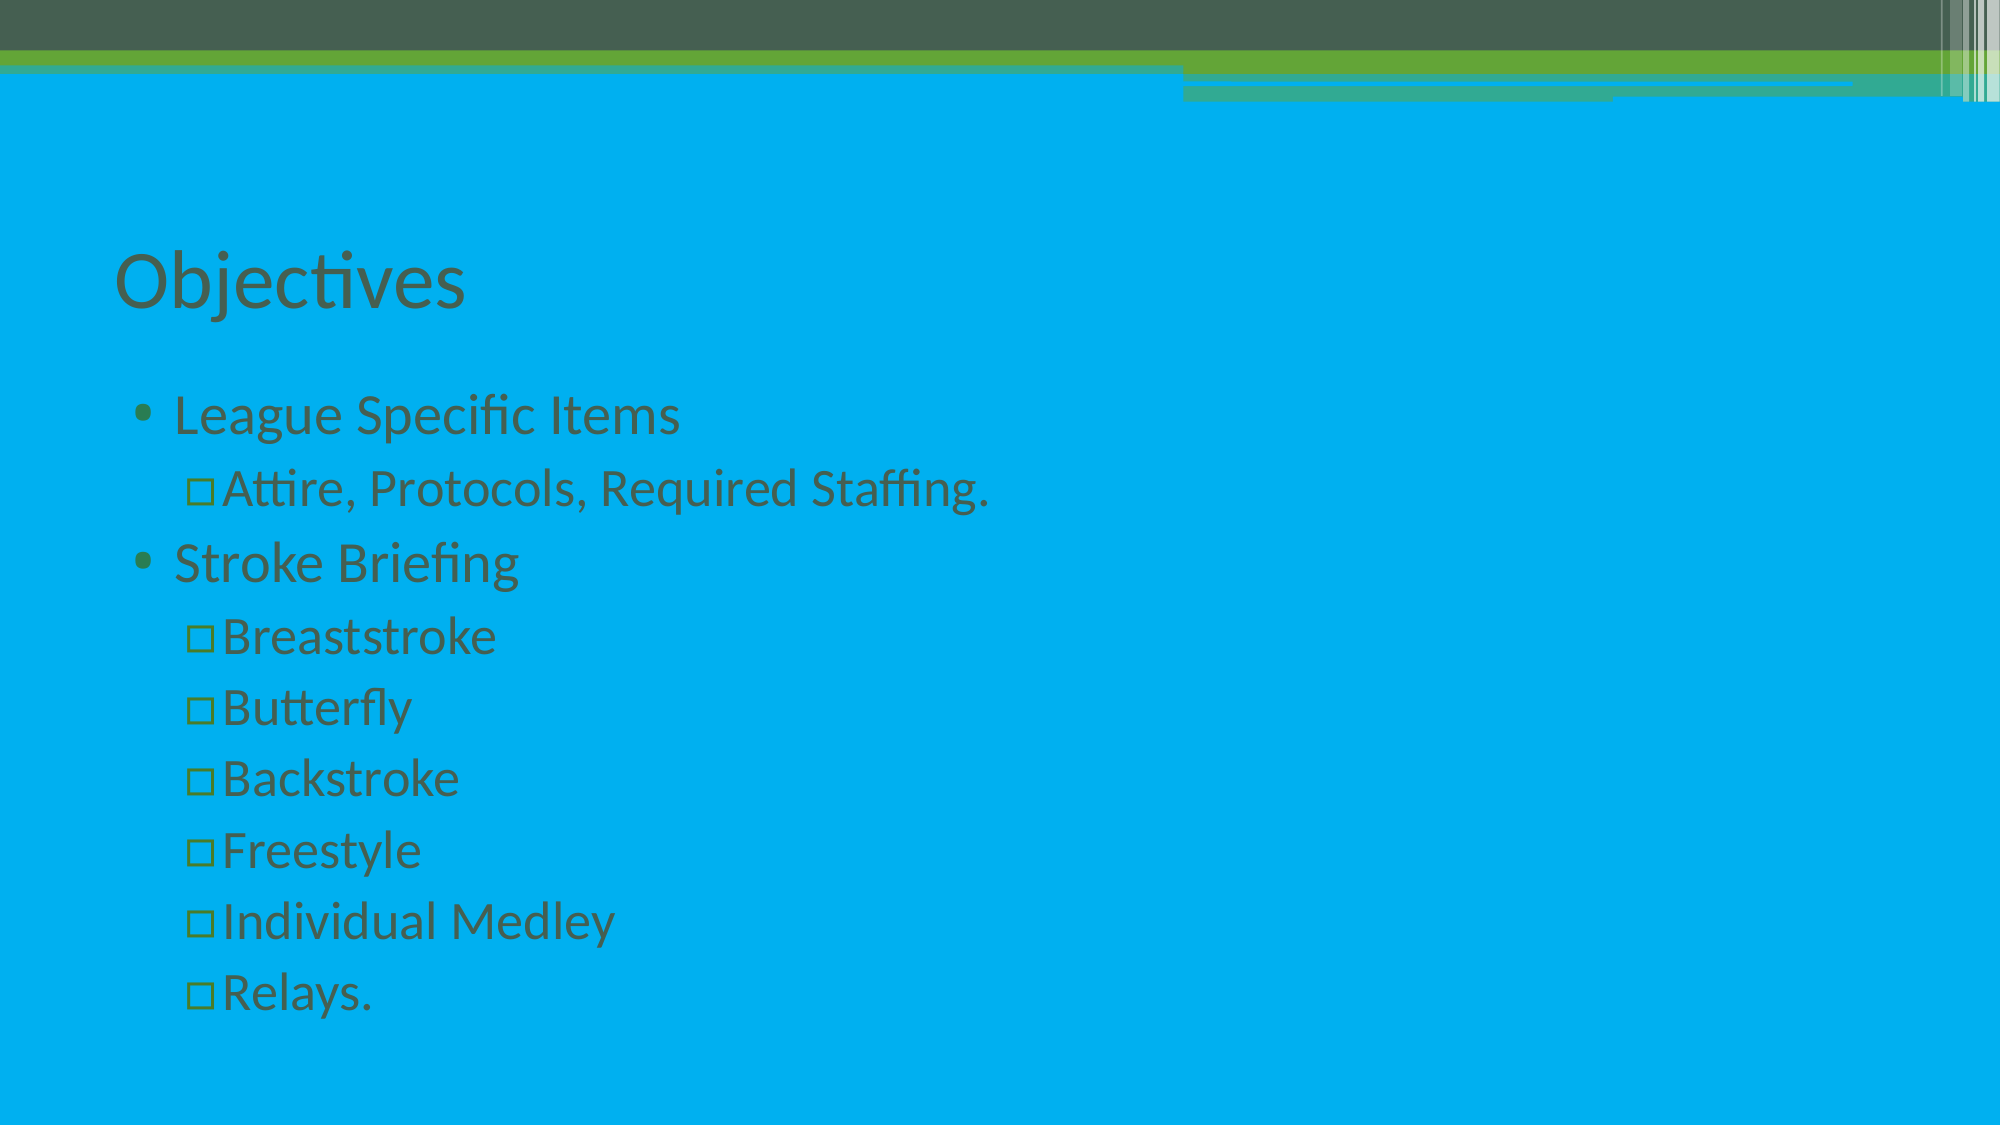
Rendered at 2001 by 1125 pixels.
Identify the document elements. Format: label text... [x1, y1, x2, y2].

title Objectives [99, 187, 1900, 363]
list League Specific Items Attire, Protocols, Required Staffing. Stroke Briefing Breaststroke Butterfly Backstroke Freestyle Individual Medley Relays. [99, 368, 1900, 1079]
